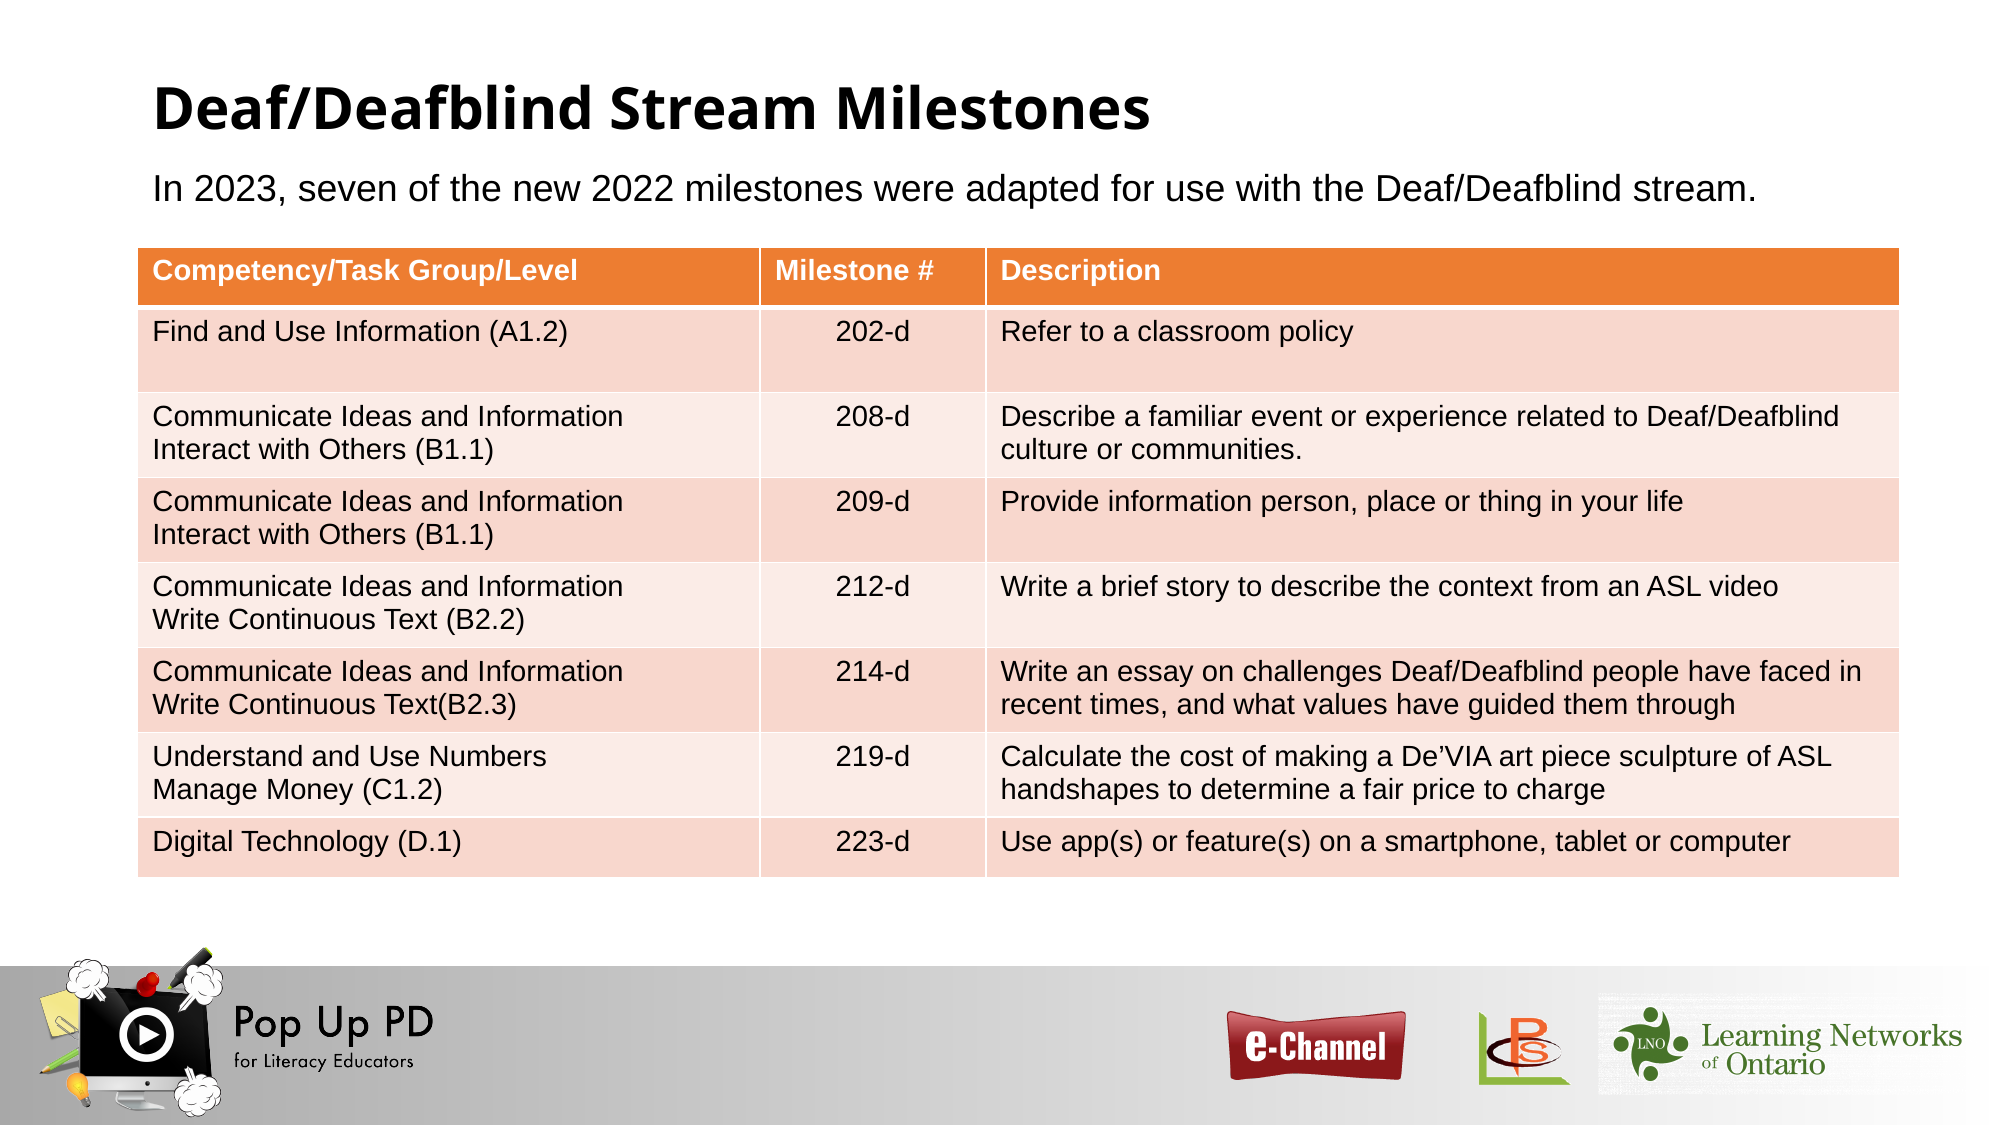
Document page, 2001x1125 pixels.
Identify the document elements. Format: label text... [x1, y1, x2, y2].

table_cell Digital Technology (D.1) [138, 818, 759, 877]
table_cell Communicate Ideas and Information Interact with Others (B1.1) [138, 393, 759, 477]
table_cell Communicate Ideas and Information Write Continuous Text (B2.2) [138, 563, 759, 647]
table_cell 209-d [761, 478, 985, 562]
text_box Deaf/Deafblind Stream Milestones [137, 0, 1863, 218]
table_cell Find and Use Information (A1.2) [138, 310, 759, 392]
table_header Description [987, 248, 1899, 305]
table_cell Communicate Ideas and Information Write Continuous Text(B2.3) [138, 648, 759, 732]
table_cell Understand and Use Numbers Manage Money (C1.2) [138, 733, 759, 816]
table_cell Communicate Ideas and Information Interact with Others (B1.1) [138, 478, 759, 562]
table_cell Provide information person, place or thing in your life [987, 478, 1899, 562]
table_cell 214-d [761, 648, 985, 732]
table_cell Write an essay on challenges Deaf/Deafblind people have faced in recent times, and what values have guided them through [987, 648, 1899, 732]
picture [0, 940, 467, 1125]
table_header Competency/Task Group/Level [138, 248, 759, 305]
table_header Milestone # [761, 248, 985, 305]
table_cell 212-d [761, 563, 985, 647]
picture [1598, 993, 1978, 1095]
table_cell 223-d [761, 818, 985, 877]
table_cell Use app(s) or feature(s) on a smartphone, tablet or computer [987, 818, 1899, 877]
table_cell Refer to a classroom policy [987, 310, 1899, 392]
picture [1226, 1011, 1406, 1085]
table_cell 219-d [761, 733, 985, 816]
table_cell 202-d [761, 310, 985, 392]
picture [1469, 999, 1575, 1091]
text_box In 2023, seven of the new 2022 milestones were adapted for use with the Deaf/Deafblind stream. [137, 156, 1816, 217]
table_cell Calculate the cost of making a De’VIA art piece sculpture of ASL handshapes to determine a fair price to charge [987, 733, 1899, 816]
table_cell 208-d [761, 393, 985, 477]
table_cell Write a brief story to describe the context from an ASL video [987, 563, 1899, 647]
table_cell Describe a familiar event or experience related to Deaf/Deafblind culture or communities. [987, 393, 1899, 477]
